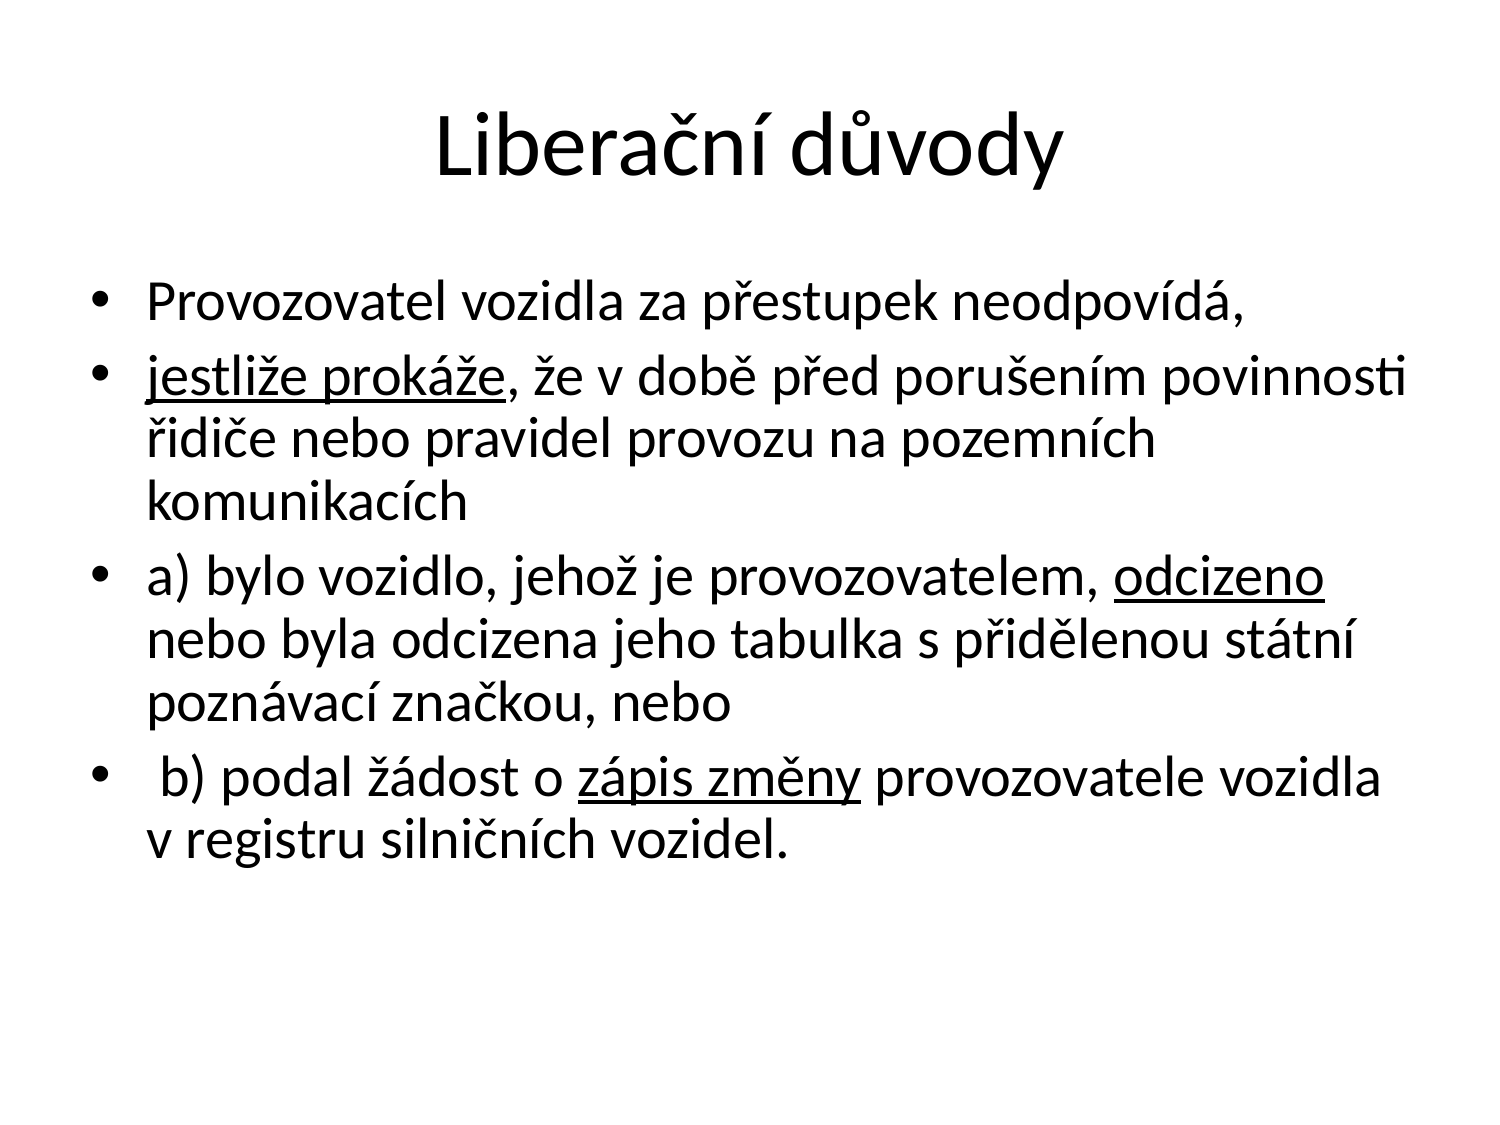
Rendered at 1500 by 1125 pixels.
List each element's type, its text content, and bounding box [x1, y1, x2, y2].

list Provozovatel vozidla za přestupek neodpovídá, jestliže prokáže, že v době před porušením povinnosti řidiče nebo pravidel provozu na pozemních komunikacích a) bylo vozidlo, jehož je provozovatelem, odcizeno nebo byla odcizena jeho tabulka s přidělenou státní poznávací značkou, nebo b) podal žádost o zápis změny provozovatele vozidla v registru silničních vozidel. [75, 262, 1425, 1005]
title Liberační důvody [75, 45, 1425, 233]
